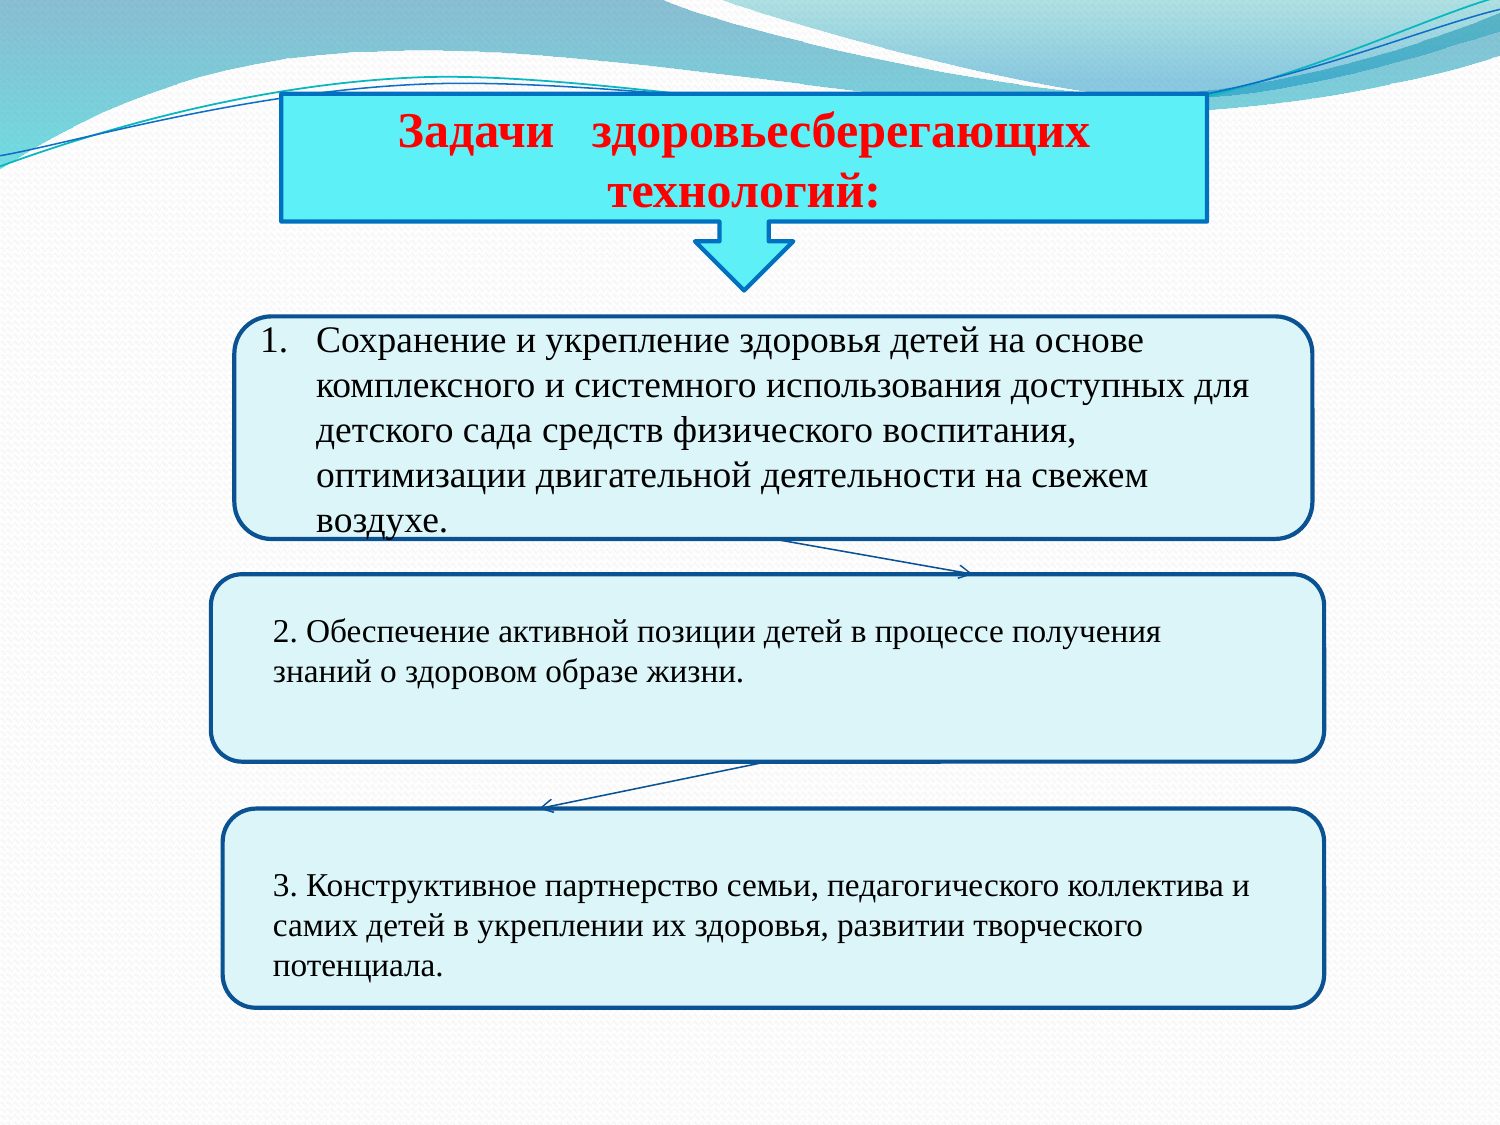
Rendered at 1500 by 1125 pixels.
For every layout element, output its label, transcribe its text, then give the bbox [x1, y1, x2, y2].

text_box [629, 670, 677, 900]
text_box Сохранение и укрепление здоровья детей на основе комплексного и системного использования доступных для детского сада средств физического воспитания, оптимизации двигательной деятельности на свежем воздухе. [232, 314, 1315, 542]
text_box 2. Обеспечение активной позиции детей в процессе получения знаний о здоровом образе жизни. [257, 601, 1254, 697]
text_box [220, 806, 1327, 1010]
text_box 3. Конструктивное партнерство семьи, педагогического коллектива и самих детей в укреплении их здоровья, развитии творческого потенциала. [257, 855, 1290, 991]
text_box [683, 572, 1327, 764]
text_box Задачи здоровьесберегающих технологий: [279, 91, 1210, 293]
text_box [208, 572, 848, 764]
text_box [855, 456, 891, 657]
